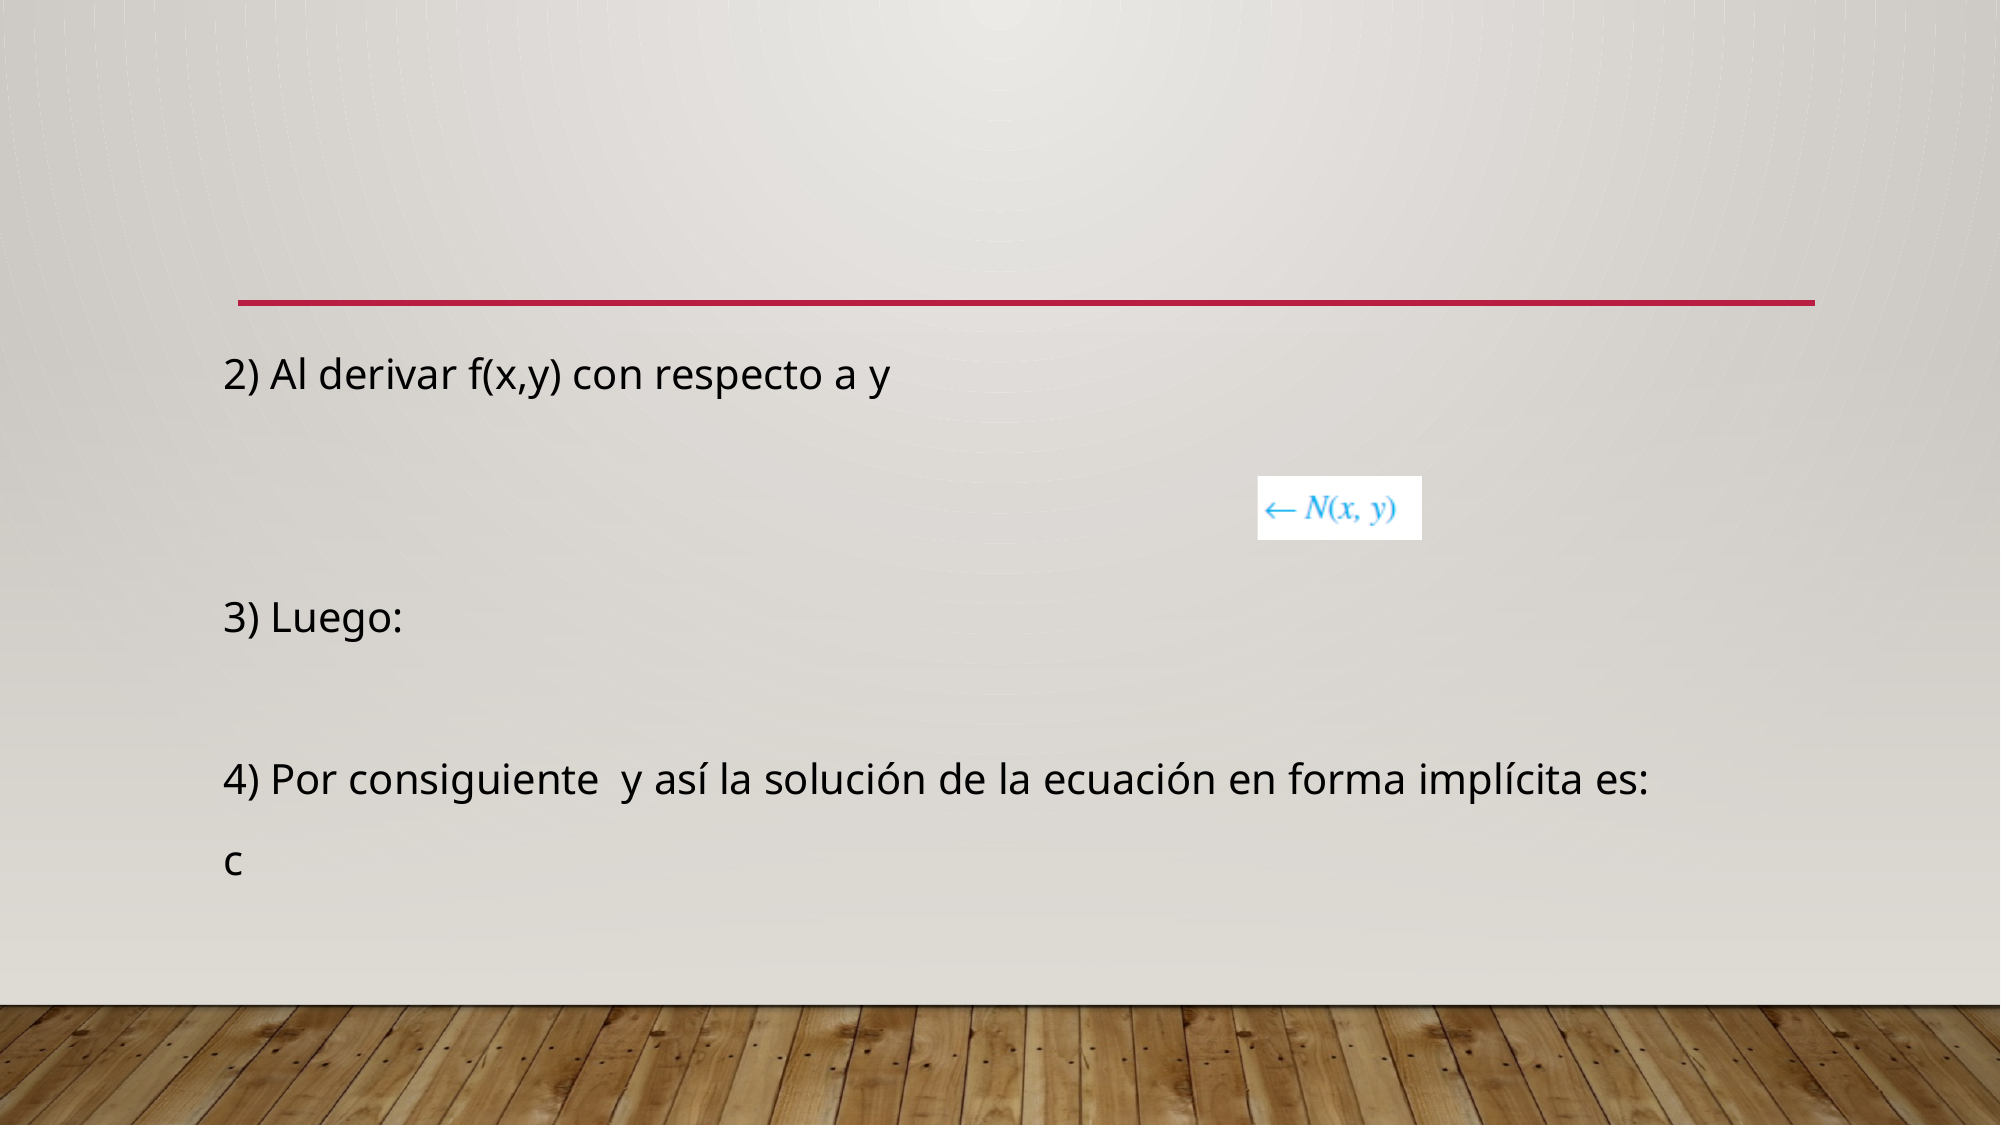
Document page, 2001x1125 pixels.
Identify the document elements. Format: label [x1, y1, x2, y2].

picture [0, 1005, 2000, 1125]
picture [1257, 475, 1423, 541]
